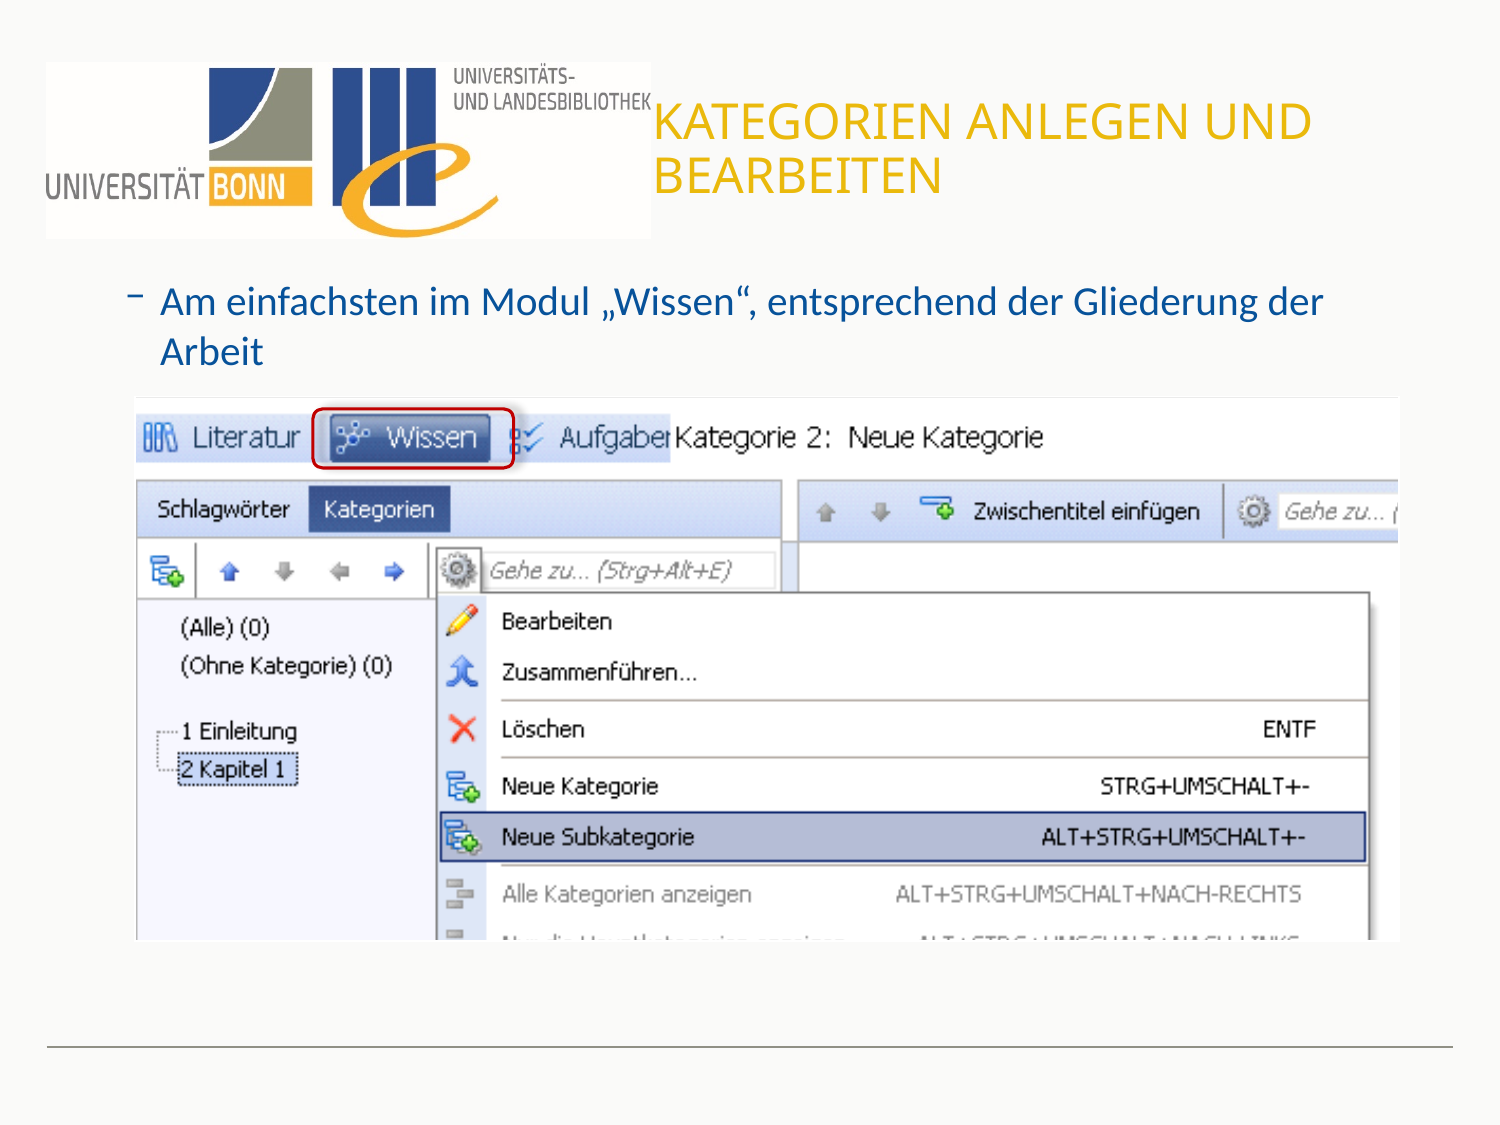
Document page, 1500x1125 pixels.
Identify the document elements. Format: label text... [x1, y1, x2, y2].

title Kategorien anlegen und bearbeiten [652, 62, 1454, 204]
picture [46, 62, 651, 239]
list Am einfachsten im Modul „Wissen“, entsprechend der Gliederung der Arbeit [125, 200, 1363, 516]
picture [135, 396, 1399, 941]
